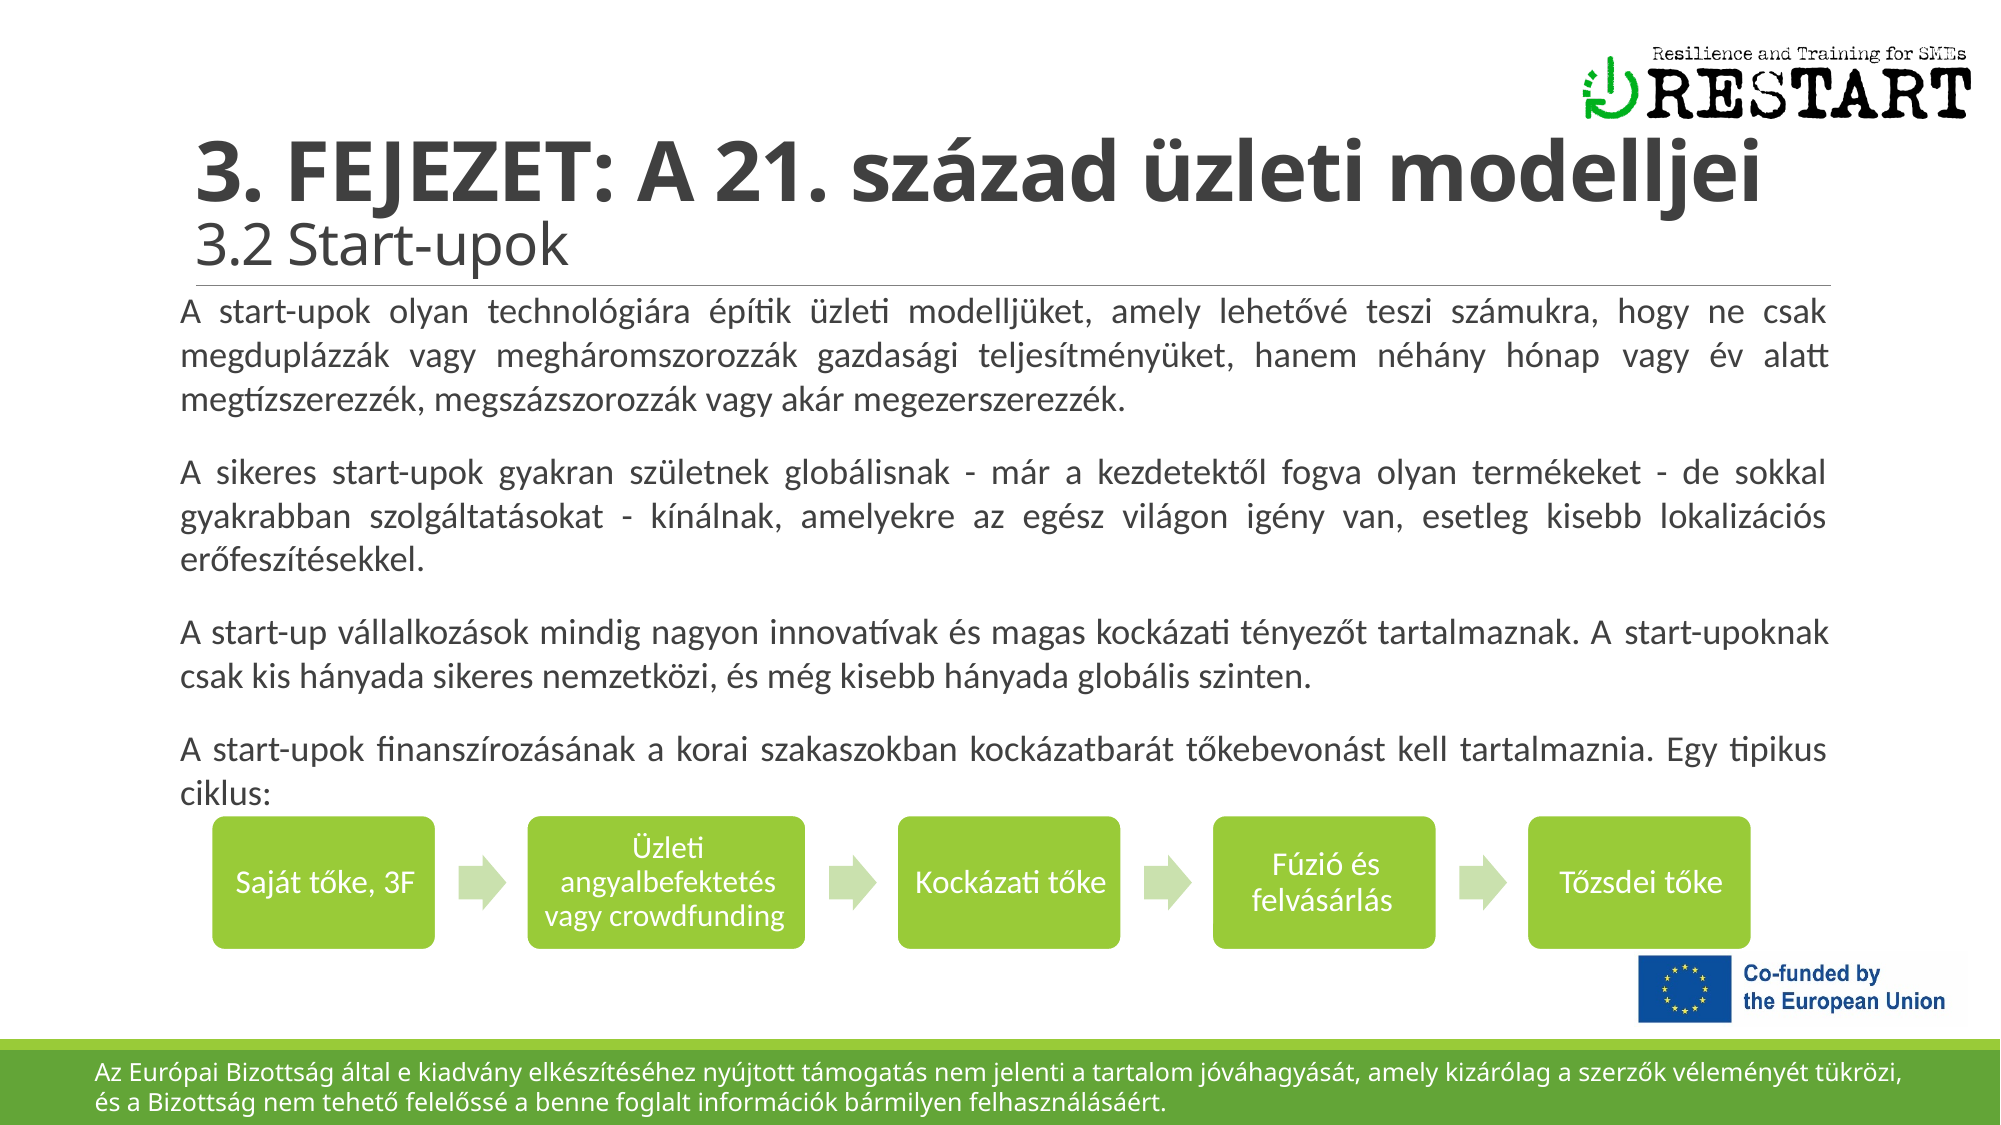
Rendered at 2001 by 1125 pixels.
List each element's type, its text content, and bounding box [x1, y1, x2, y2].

list A start-upok olyan technológiára építik üzleti modelljüket, amely lehetővé teszi számukra, hogy ne csak megduplázzák vagy megháromszorozzák gazdasági teljesítményüket, hanem néhány hónap vagy év alatt megtízszerezzék, megszázszorozzák vagy akár megezerszerezzék. A sikeres start-upok gyakran születnek globálisnak - már a kezdetektől fogva olyan termékeket - de sokkal gyakrabban szolgáltatásokat - kínálnak, amelyekre az egész világon igény van, esetleg kisebb lokalizációs erőfeszítésekkel. A start-up vállalkozások mindig nagyon innovatívak és magas kockázati tényezőt tartalmaznak. A start-upoknak csak kis hányada sikeres nemzetközi, és még kisebb hányada globális szinten. A start-upok finanszírozásának a korai szakaszokban kockázatbarát tőkebevonást kell tartalmaznia. Egy tipikus ciklus: [180, 279, 1830, 967]
picture [1634, 951, 1968, 1027]
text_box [209, 812, 1754, 954]
title 3. FEJEZET: A 21. század üzleti modelljei 3.2 Start-upok [180, 47, 1830, 279]
picture [1582, 46, 1971, 119]
text_box Az Európai Bizottság által e kiadvány elkészítéséhez nyújtott támogatás nem jelenti a tartalom jóváhagyását, amely kizárólag a szerzők véleményét tükrözi, és a Bizottság nem tehető felelőssé a benne foglalt információk bármilyen felhasználásáért. [79, 1049, 1925, 1124]
